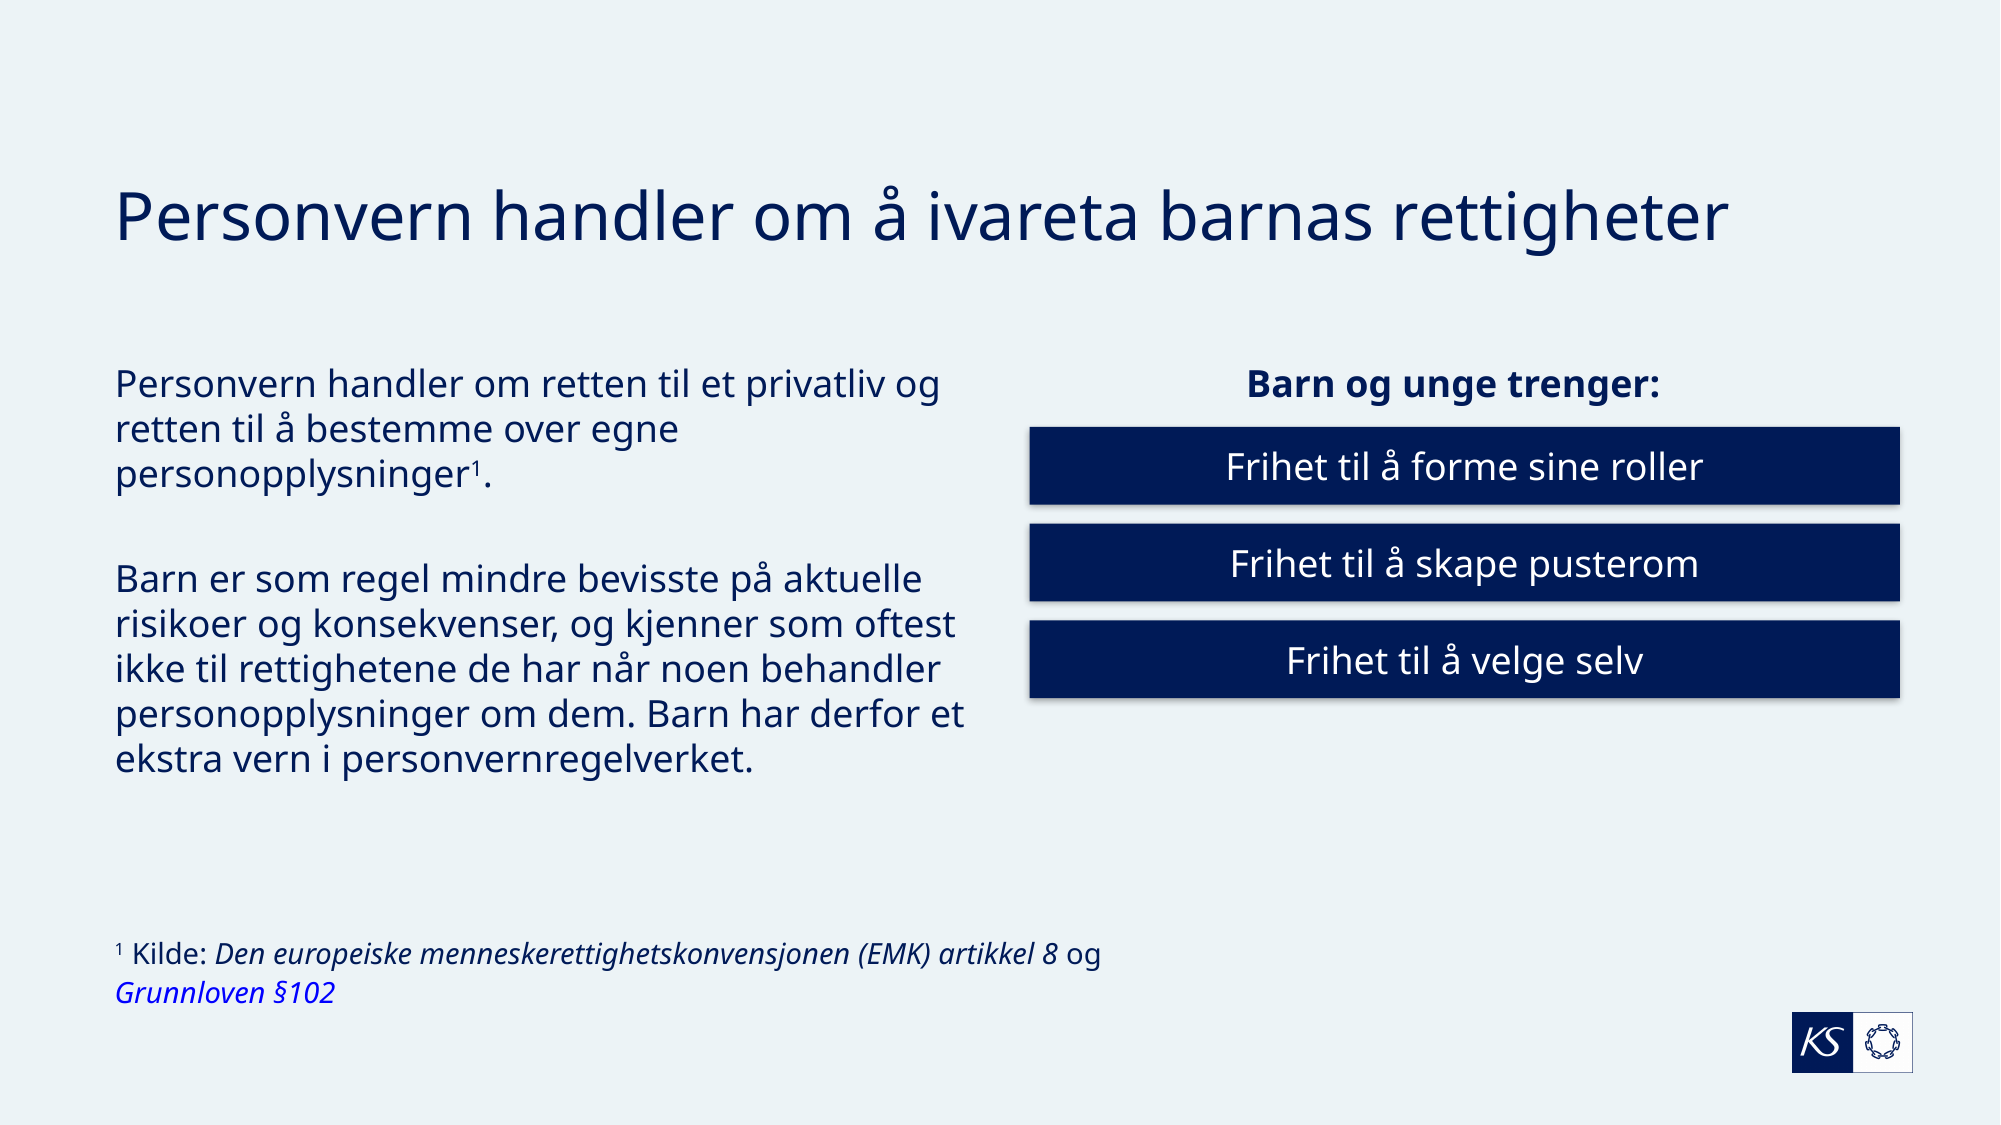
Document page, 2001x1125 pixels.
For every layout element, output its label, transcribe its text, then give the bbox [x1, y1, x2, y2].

title Personvern handler om å ivareta barnas rettigheter [99, 119, 1900, 308]
text_box Frihet til å velge selv [1029, 620, 1901, 699]
text_box [99, 352, 984, 927]
picture [1792, 1012, 1913, 1073]
list Barn og unge trenger: [1016, 352, 1900, 928]
text_box 1 Kilde: Den europeiske menneskerettighetskonvensjonen (EMK) artikkel 8 og Grunnloven §102 [99, 927, 1197, 1022]
text_box Frihet til å forme sine roller [1029, 426, 1901, 505]
text_box Frihet til å skape pusterom [1029, 523, 1901, 602]
